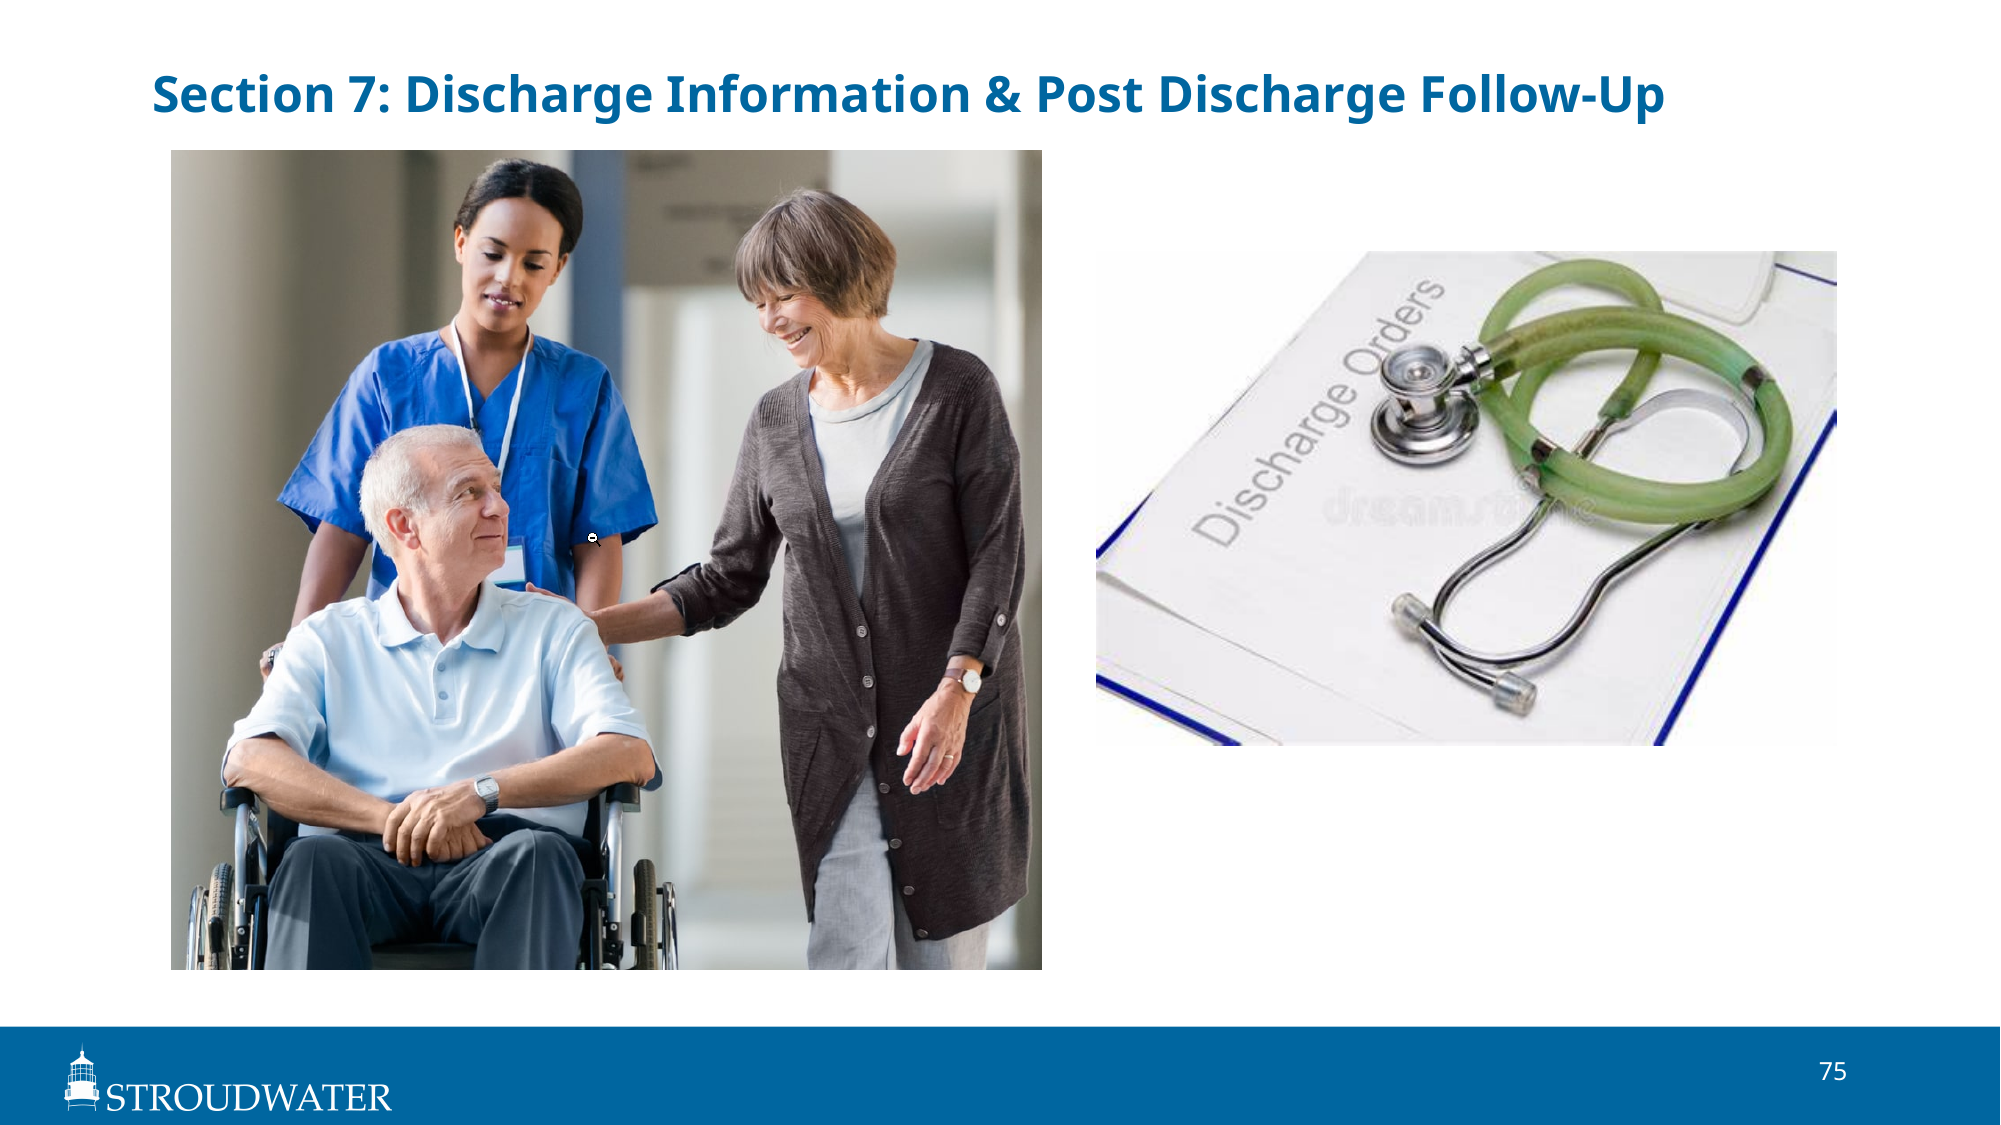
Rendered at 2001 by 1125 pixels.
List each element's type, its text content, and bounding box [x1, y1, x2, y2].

title Section 7: Discharge Information & Post Discharge Follow-Up [137, 41, 1863, 150]
picture [1096, 251, 1837, 746]
slide_number 75 [1412, 1042, 1863, 1103]
picture [64, 1042, 392, 1111]
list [171, 149, 1042, 971]
